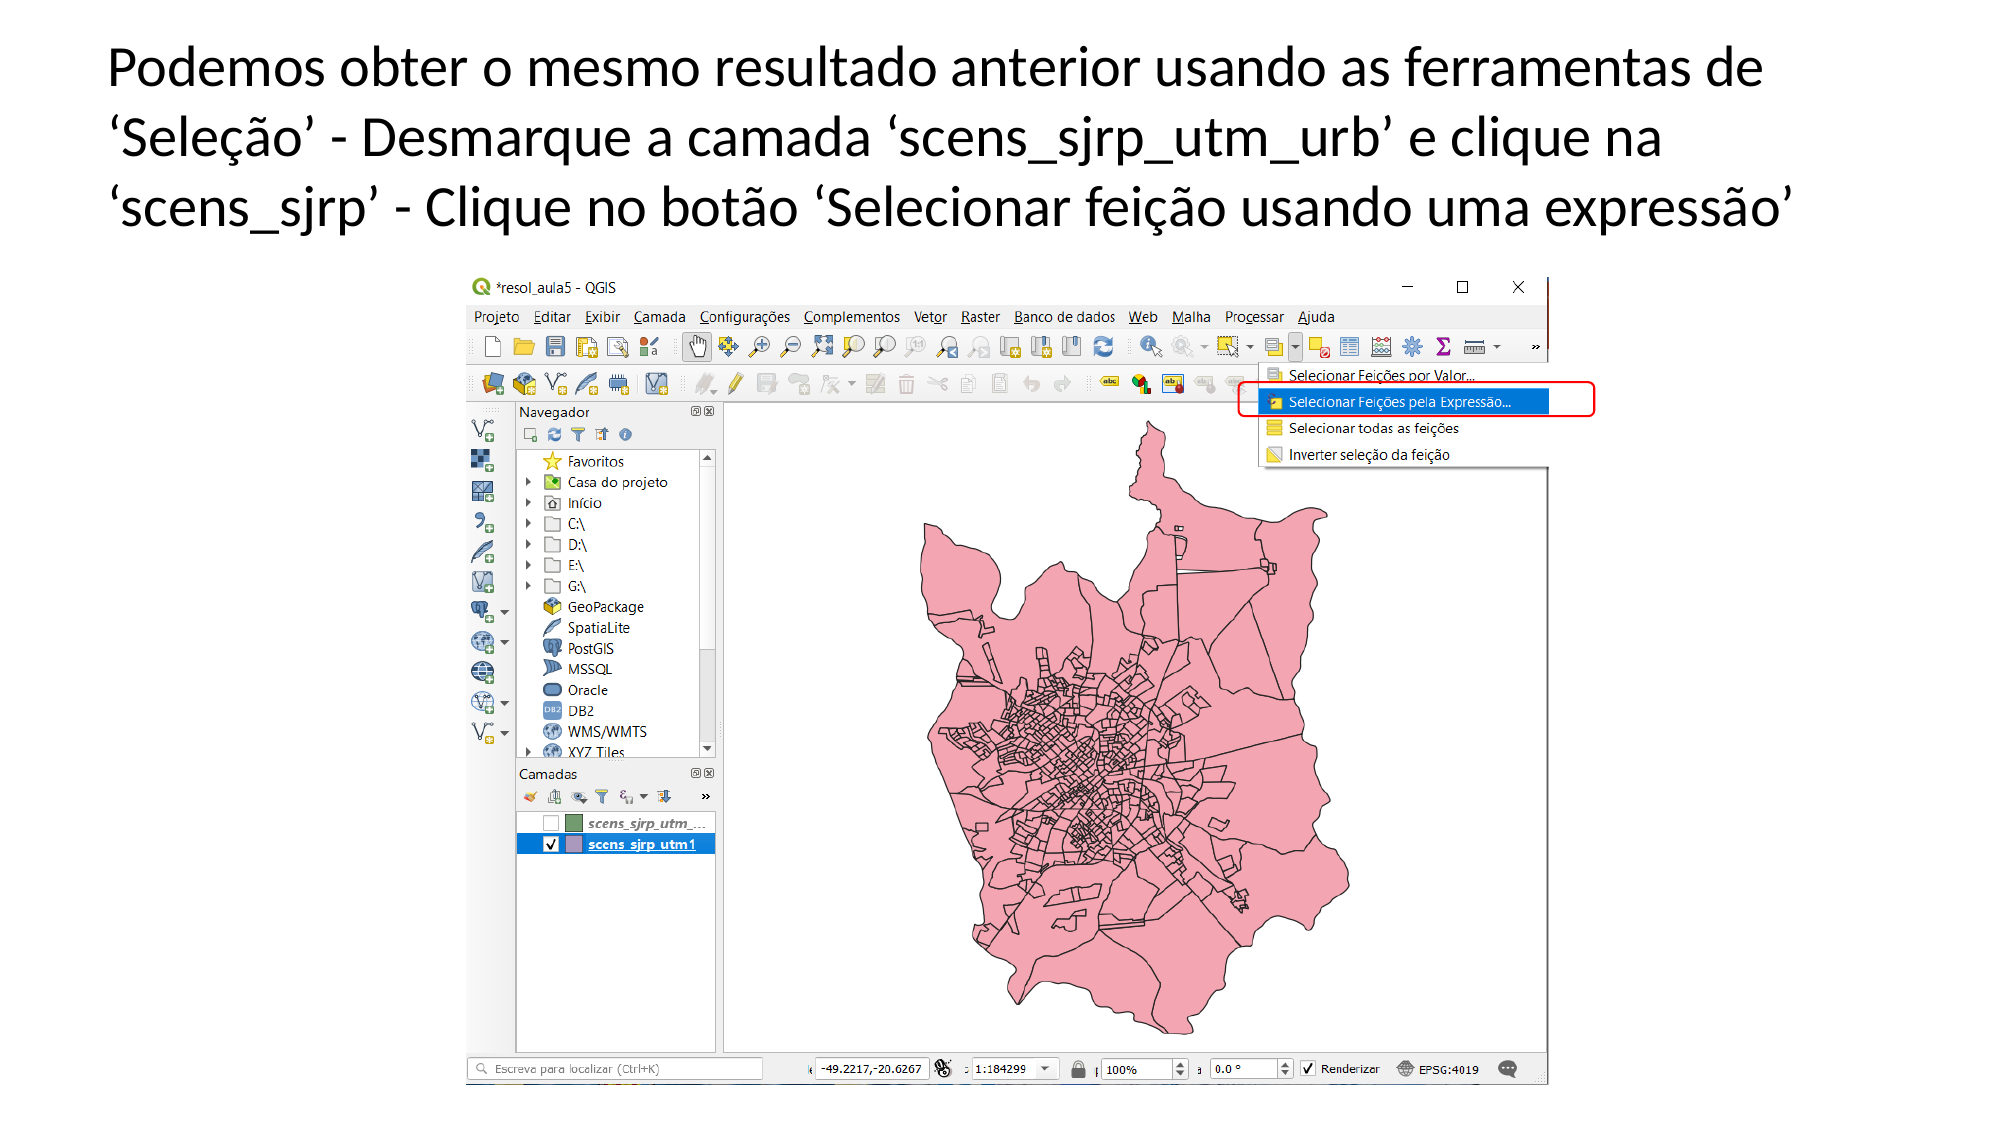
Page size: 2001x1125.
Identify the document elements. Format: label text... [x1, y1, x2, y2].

text_box [1549, 381, 1596, 418]
text_box Podemos obter o mesmo resultado anterior usando as ferramentas de ‘Seleção’ - Desmarque a camada ‘scens_sjrp_utm_urb’ e clique na ‘scens_sjrp’ - Clique no botão ‘Selecionar feição usando uma expressão’ [92, 21, 1955, 246]
picture [466, 277, 1549, 1085]
